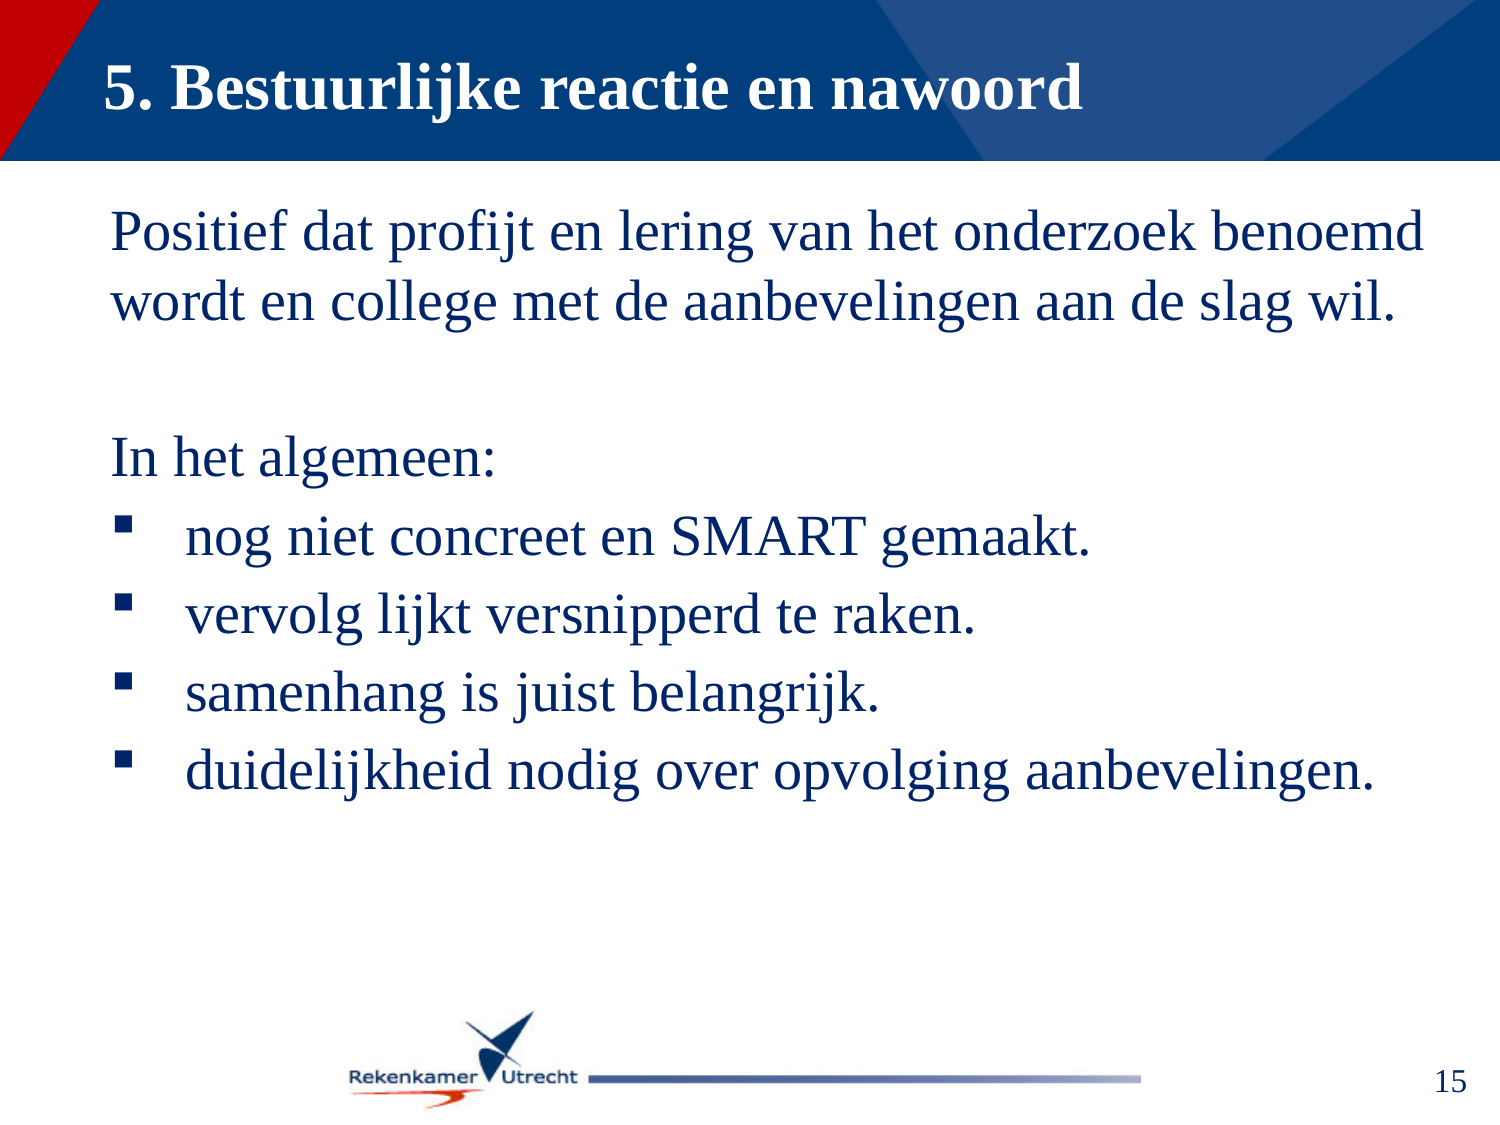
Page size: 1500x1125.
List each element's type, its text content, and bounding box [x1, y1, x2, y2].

text_box Positief dat profijt en lering van het onderzoek benoemd wordt en college met de aanbevelingen aan de slag wil. In het algemeen: nog niet concreet en SMART gemaakt. vervolg lijkt versnipperd te raken. samenhang is juist belangrijk. duidelijkheid nodig over opvolging aanbevelingen. [93, 184, 1444, 988]
picture [0, 0, 1500, 162]
slide_number 15 [1141, 1051, 1483, 1125]
picture [348, 1007, 1141, 1118]
